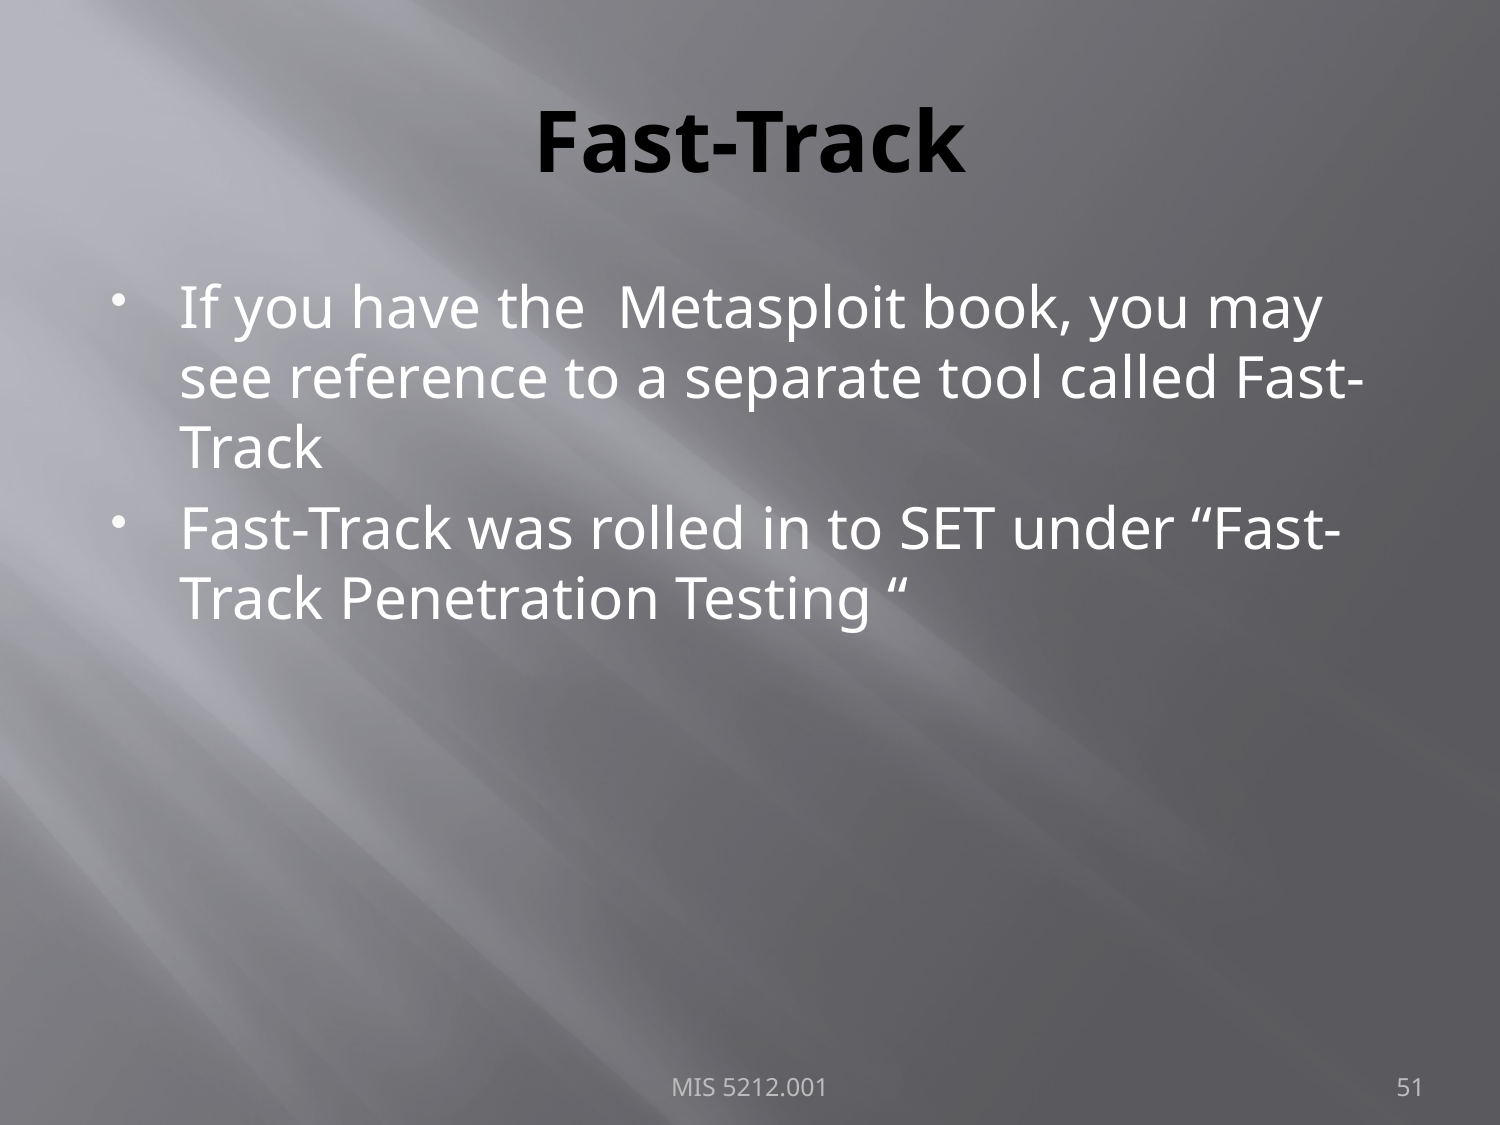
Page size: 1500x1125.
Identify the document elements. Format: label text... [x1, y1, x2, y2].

slide_number 51 [1299, 1052, 1425, 1113]
list If you have the Metasploit book, you may see reference to a separate tool called Fast-Track Fast-Track was rolled in to SET under “Fast-Track Penetration Testing “ [75, 262, 1425, 1035]
footer MIS 5212.001 [512, 1052, 988, 1113]
title Fast-Track [75, 45, 1425, 233]
